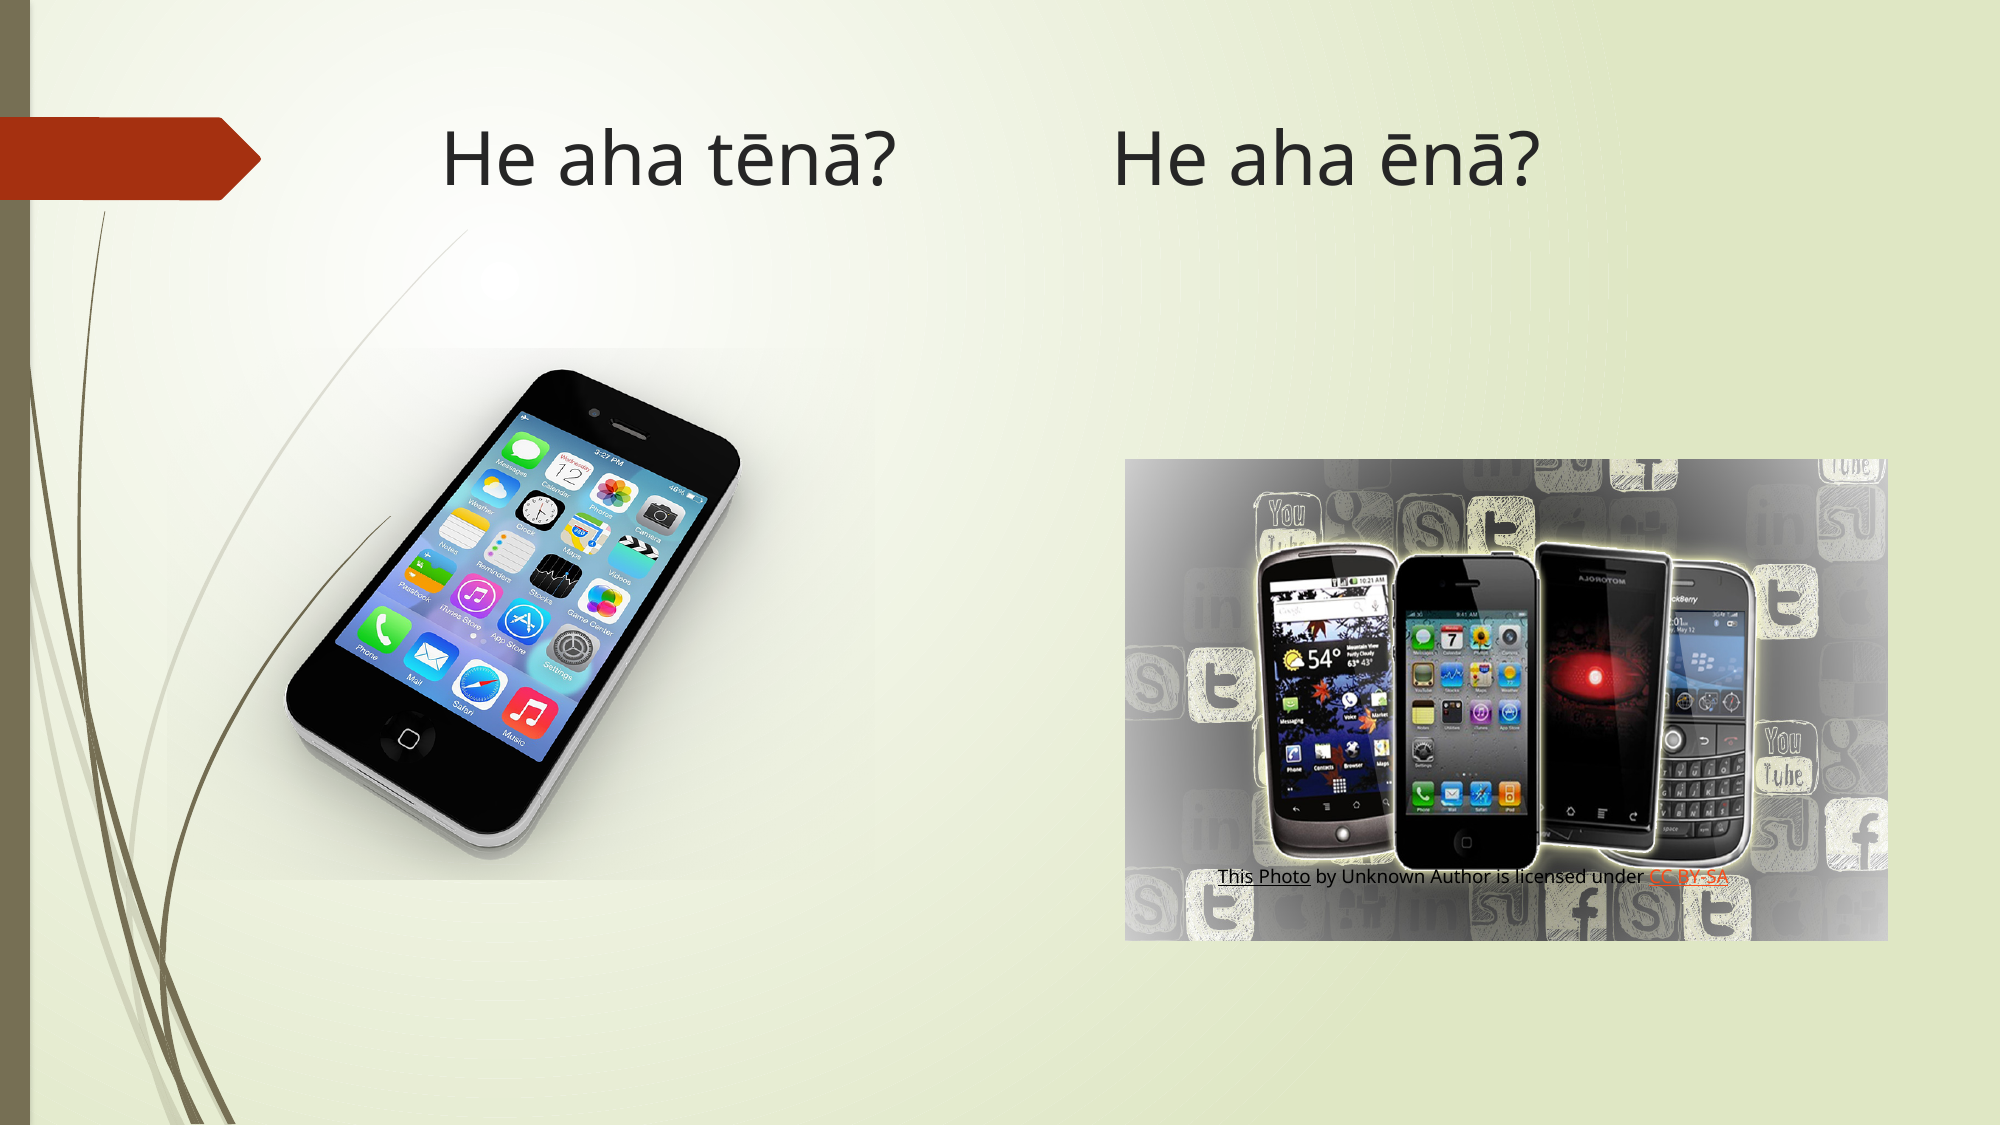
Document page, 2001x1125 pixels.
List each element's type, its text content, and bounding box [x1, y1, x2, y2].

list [167, 348, 876, 880]
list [1124, 459, 1888, 941]
title He aha tēnā? He aha ēnā? [425, 102, 1888, 313]
